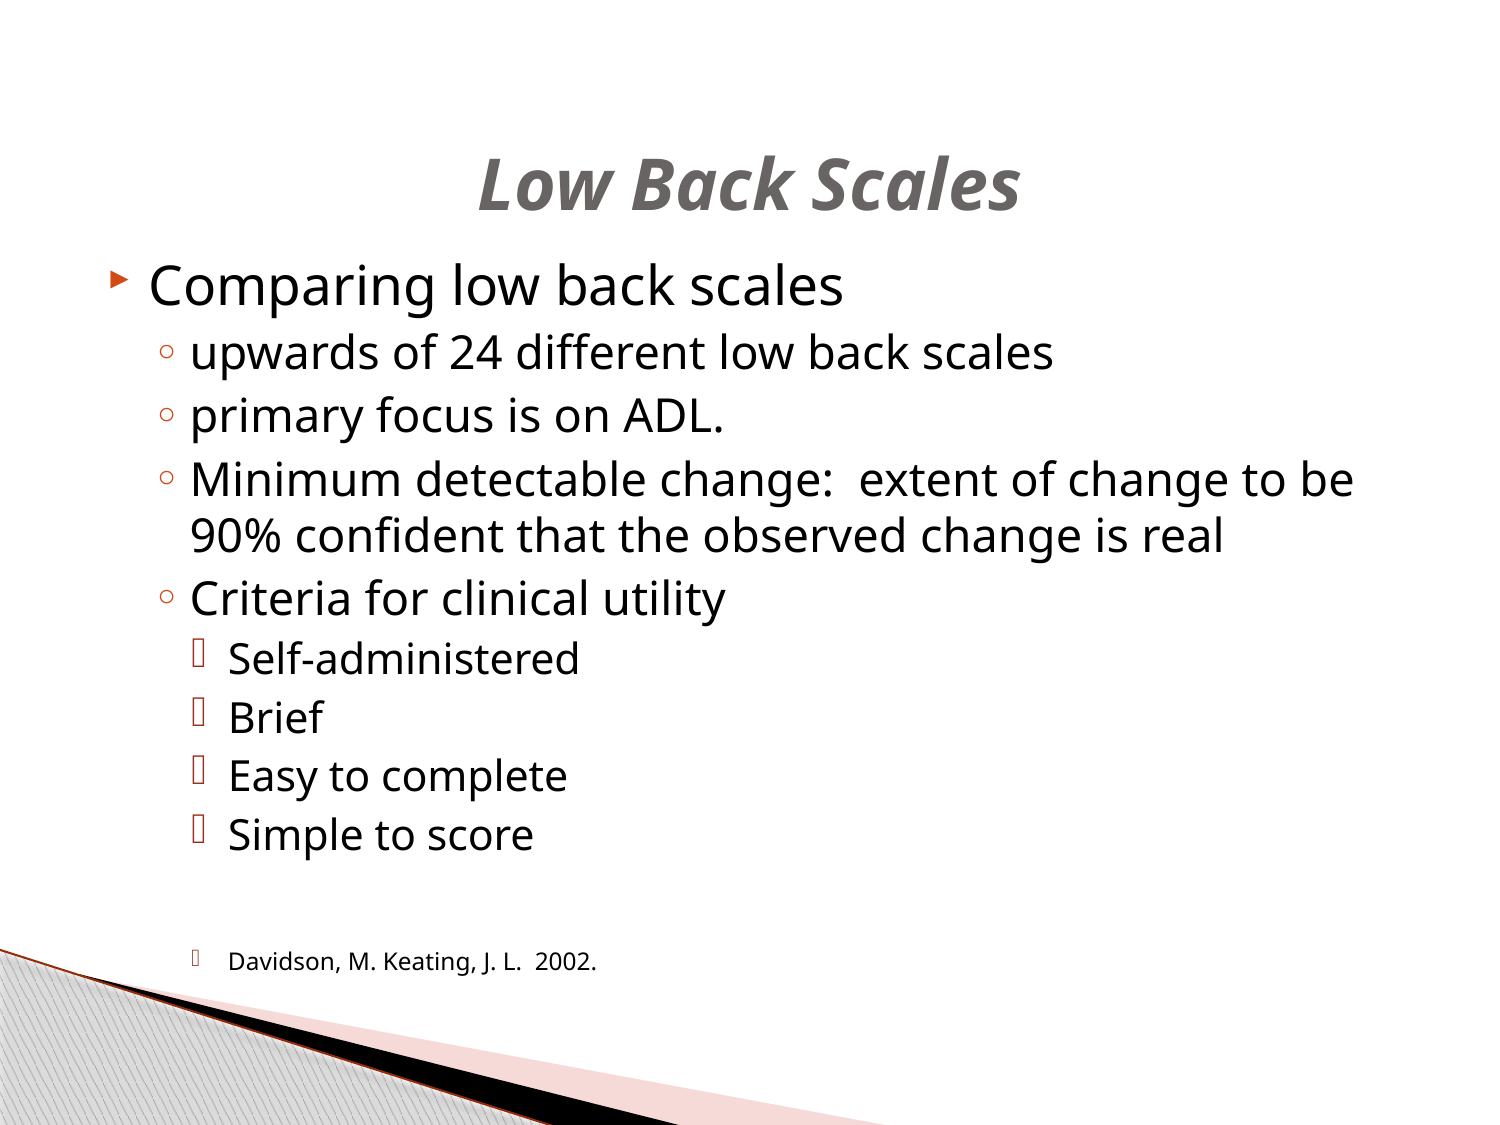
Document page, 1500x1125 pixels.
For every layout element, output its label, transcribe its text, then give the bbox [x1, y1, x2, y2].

title Low Back Scales [75, 45, 1425, 233]
list Comparing low back scales upwards of 24 different low back scales primary focus is on ADL. Minimum detectable change: extent of change to be 90% confident that the observed change is real Criteria for clinical utility Self-administered Brief Easy to complete Simple to score Davidson, M. Keating, J. L. 2002. [75, 243, 1425, 986]
